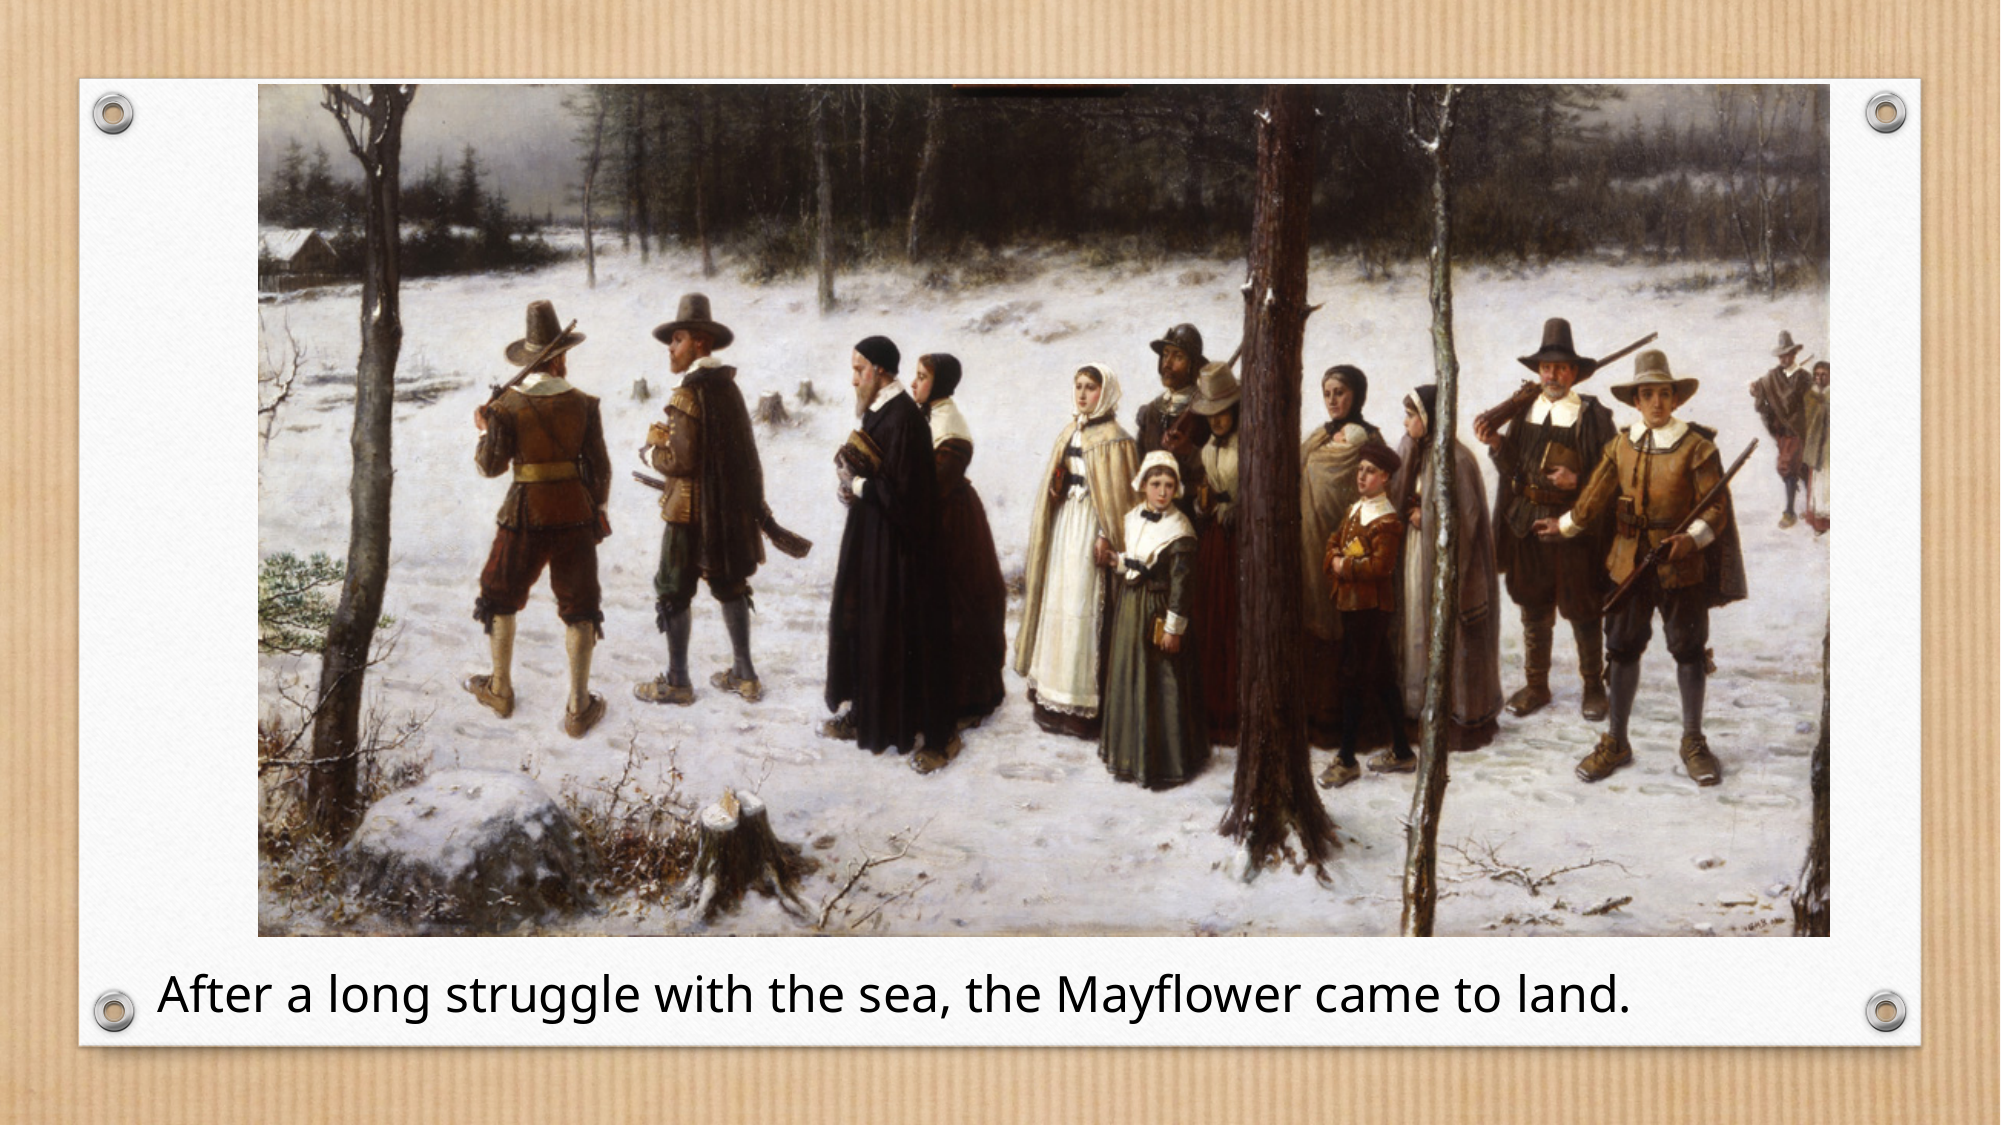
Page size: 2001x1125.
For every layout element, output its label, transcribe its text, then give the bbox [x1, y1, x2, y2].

text_box After a long struggle with the sea, the Mayflower came to land. [142, 954, 1946, 1090]
picture [0, 0, 2001, 1125]
